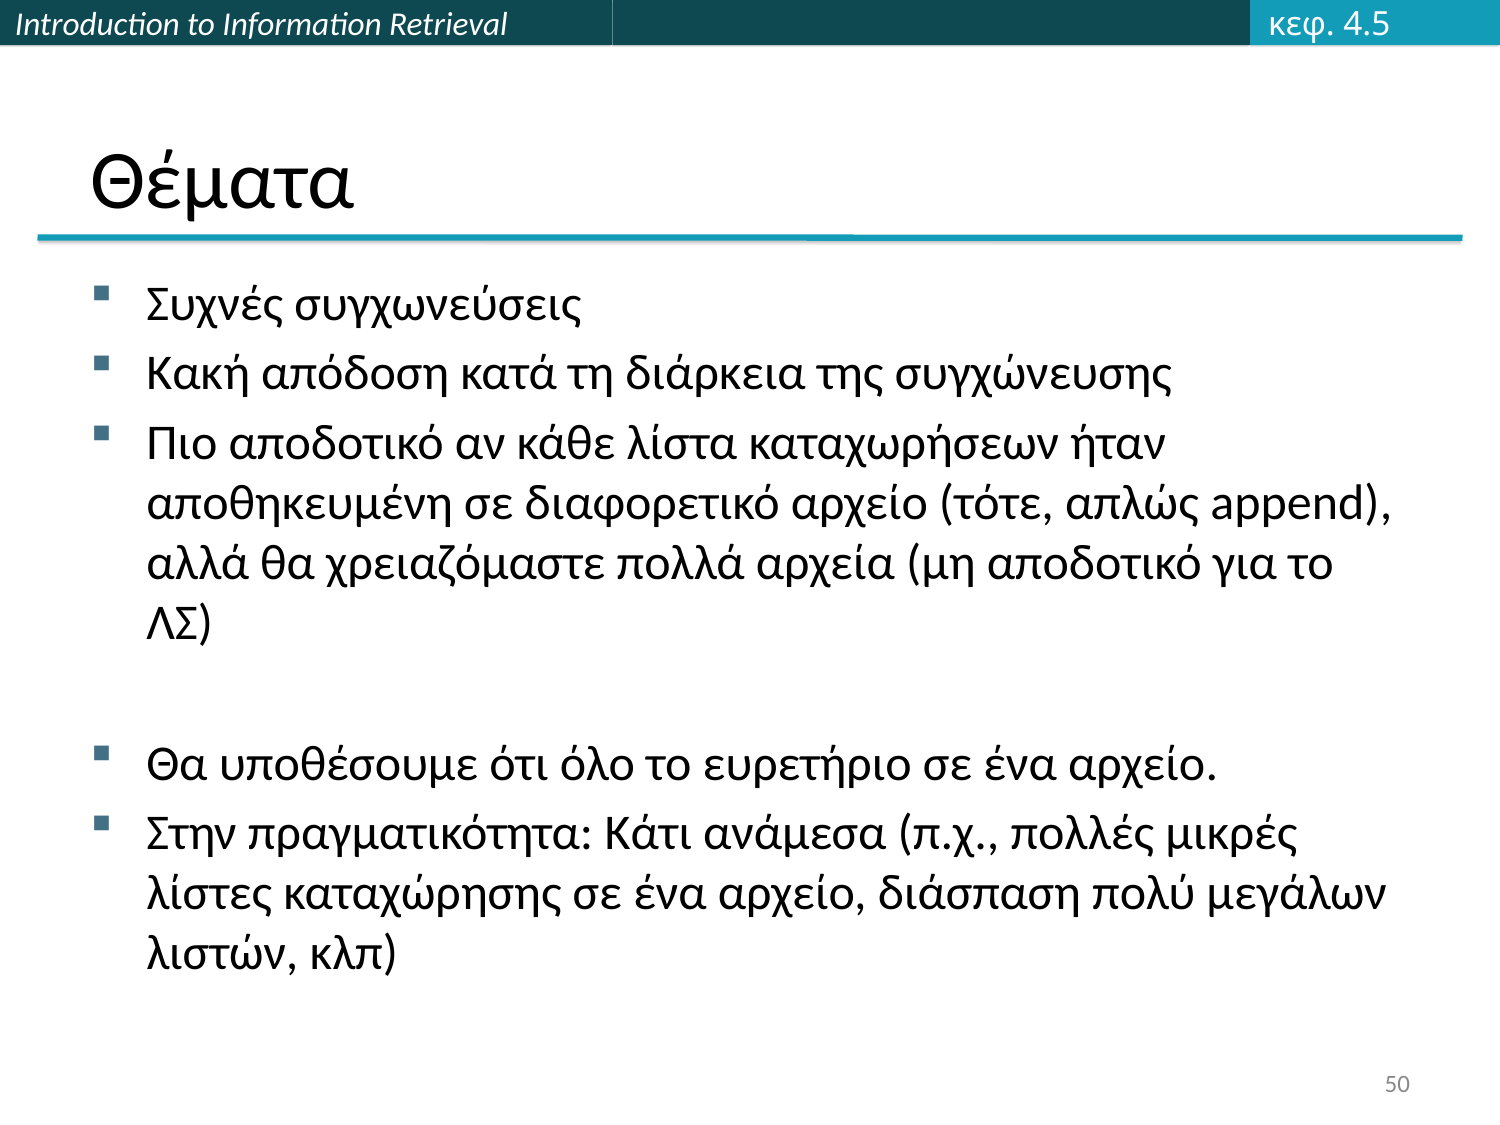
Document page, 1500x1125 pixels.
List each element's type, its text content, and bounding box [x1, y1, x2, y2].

text_box κεφ. 4.5 [1253, 0, 1406, 50]
slide_number 50 [1074, 1062, 1425, 1103]
title Θέματα [74, 44, 1426, 233]
list Συχνές συγχωνεύσεις Κακή απόδοση κατά τη διάρκεια της συγχώνευσης Πιο αποδοτικό αν κάθε λίστα καταχωρήσεων ήταν αποθηκευμένη σε διαφορετικό αρχείο (τότε, απλώς append), αλλά θα χρειαζόμαστε πολλά αρχεία (μη αποδοτικό για το ΛΣ) Θα υποθέσουμε ότι όλο το ευρετήριο σε ένα αρχείο. Στην πραγματικότητα: Κάτι ανάμεσα (π.χ., πολλές μικρές λίστες καταχώρησης σε ένα αρχείο, διάσπαση πολύ μεγάλων λιστών, κλπ) [74, 262, 1426, 1076]
